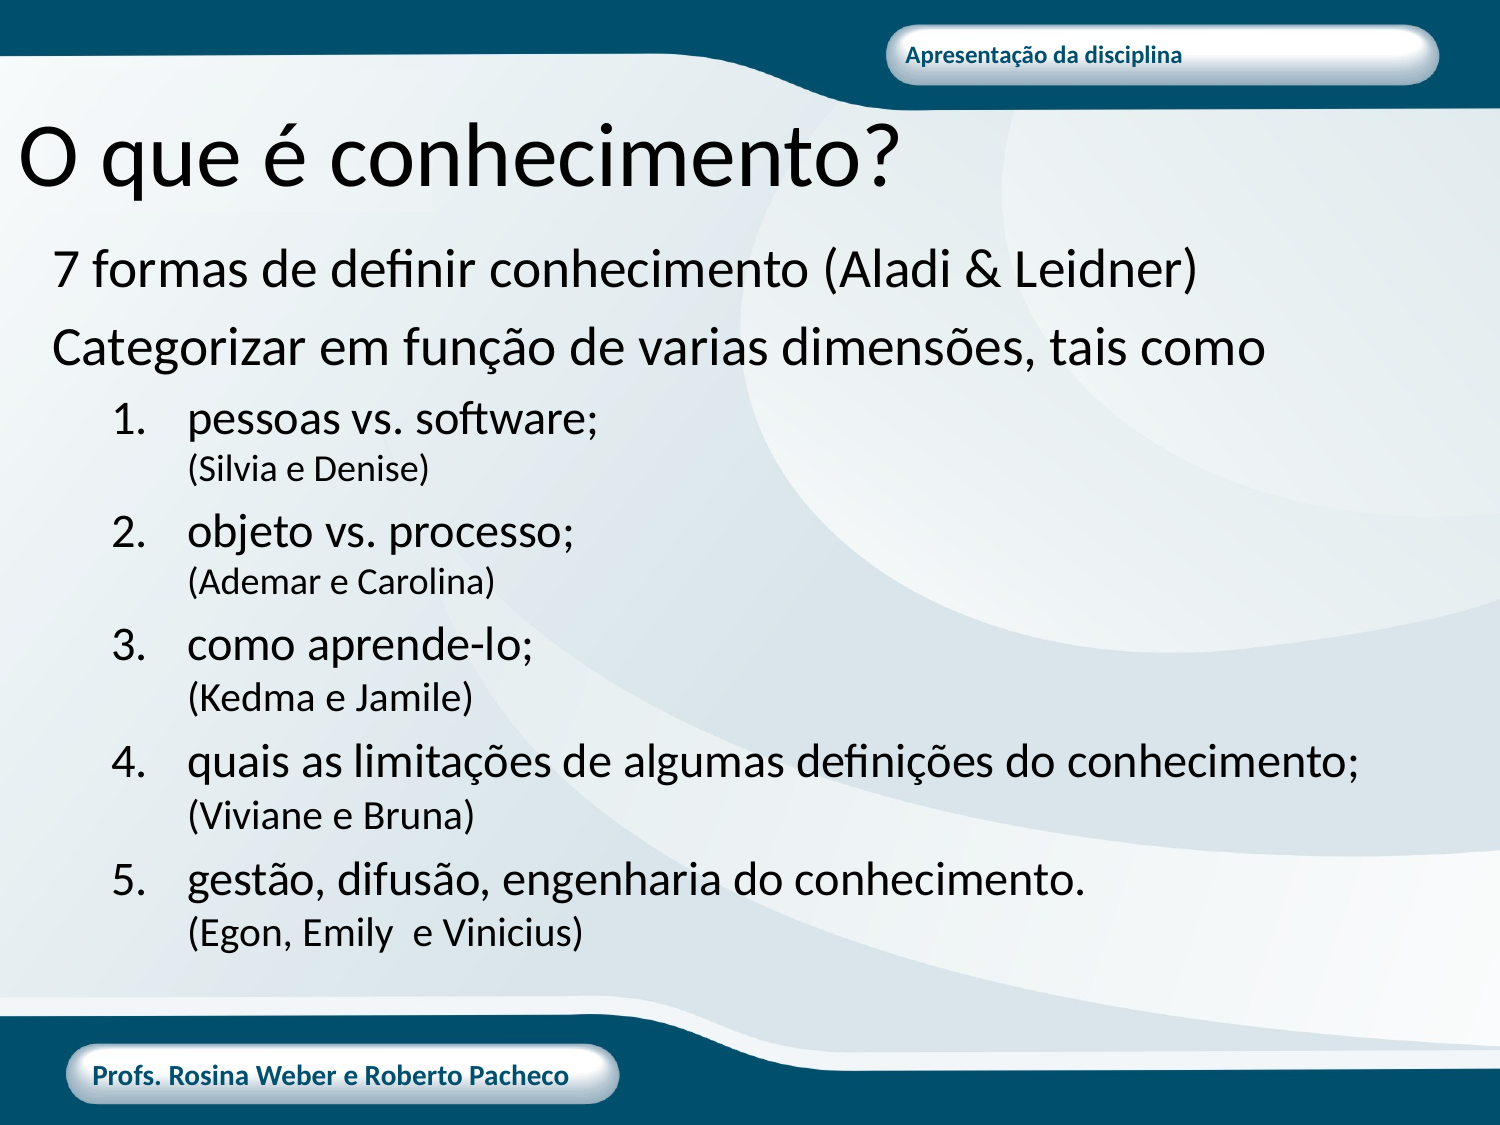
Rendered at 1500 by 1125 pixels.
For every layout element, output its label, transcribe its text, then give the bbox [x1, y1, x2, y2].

picture [886, 25, 1439, 85]
title O que é conhecimento? [3, 87, 1354, 213]
picture [0, 54, 1500, 1071]
picture [66, 1044, 619, 1104]
list 7 formas de definir conhecimento (Aladi & Leidner) Categorizar em função de varias dimensões, tais como pessoas vs. software; (Silvia e Denise) objeto vs. processo; (Ademar e Carolina) como aprende-lo; (Kedma e Jamile) quais as limitações de algumas definições do conhecimento; (Viviane e Bruna) gestão, difusão, engenharia do conhecimento. (Egon, Emily e Vinicius) [37, 224, 1463, 968]
